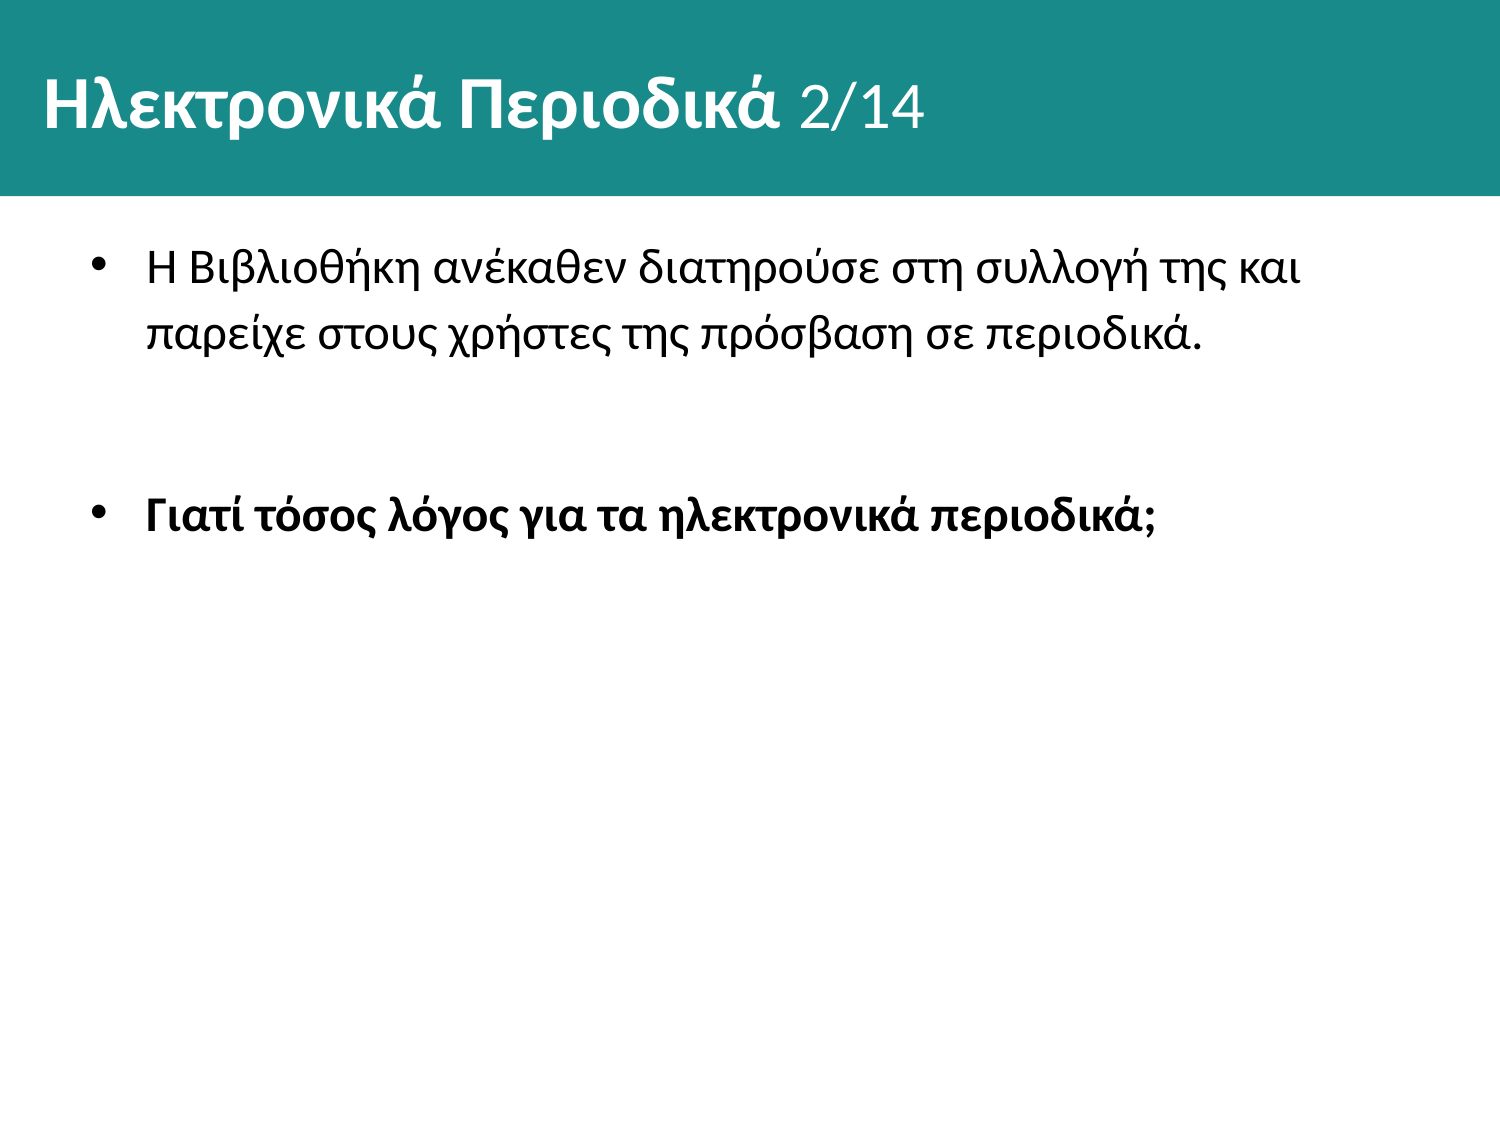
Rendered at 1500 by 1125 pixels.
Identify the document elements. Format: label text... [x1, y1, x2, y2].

list Η Βιβλιοθήκη ανέκαθεν διατηρούσε στη συλλογή της και παρείχε στους χρήστες της πρόσβαση σε περιοδικά. Γιατί τόσος λόγος για τα ηλεκτρονικά περιοδικά; [75, 219, 1425, 1024]
title Ηλεκτρονικά Περιοδικά 2/14 [0, 0, 1500, 197]
